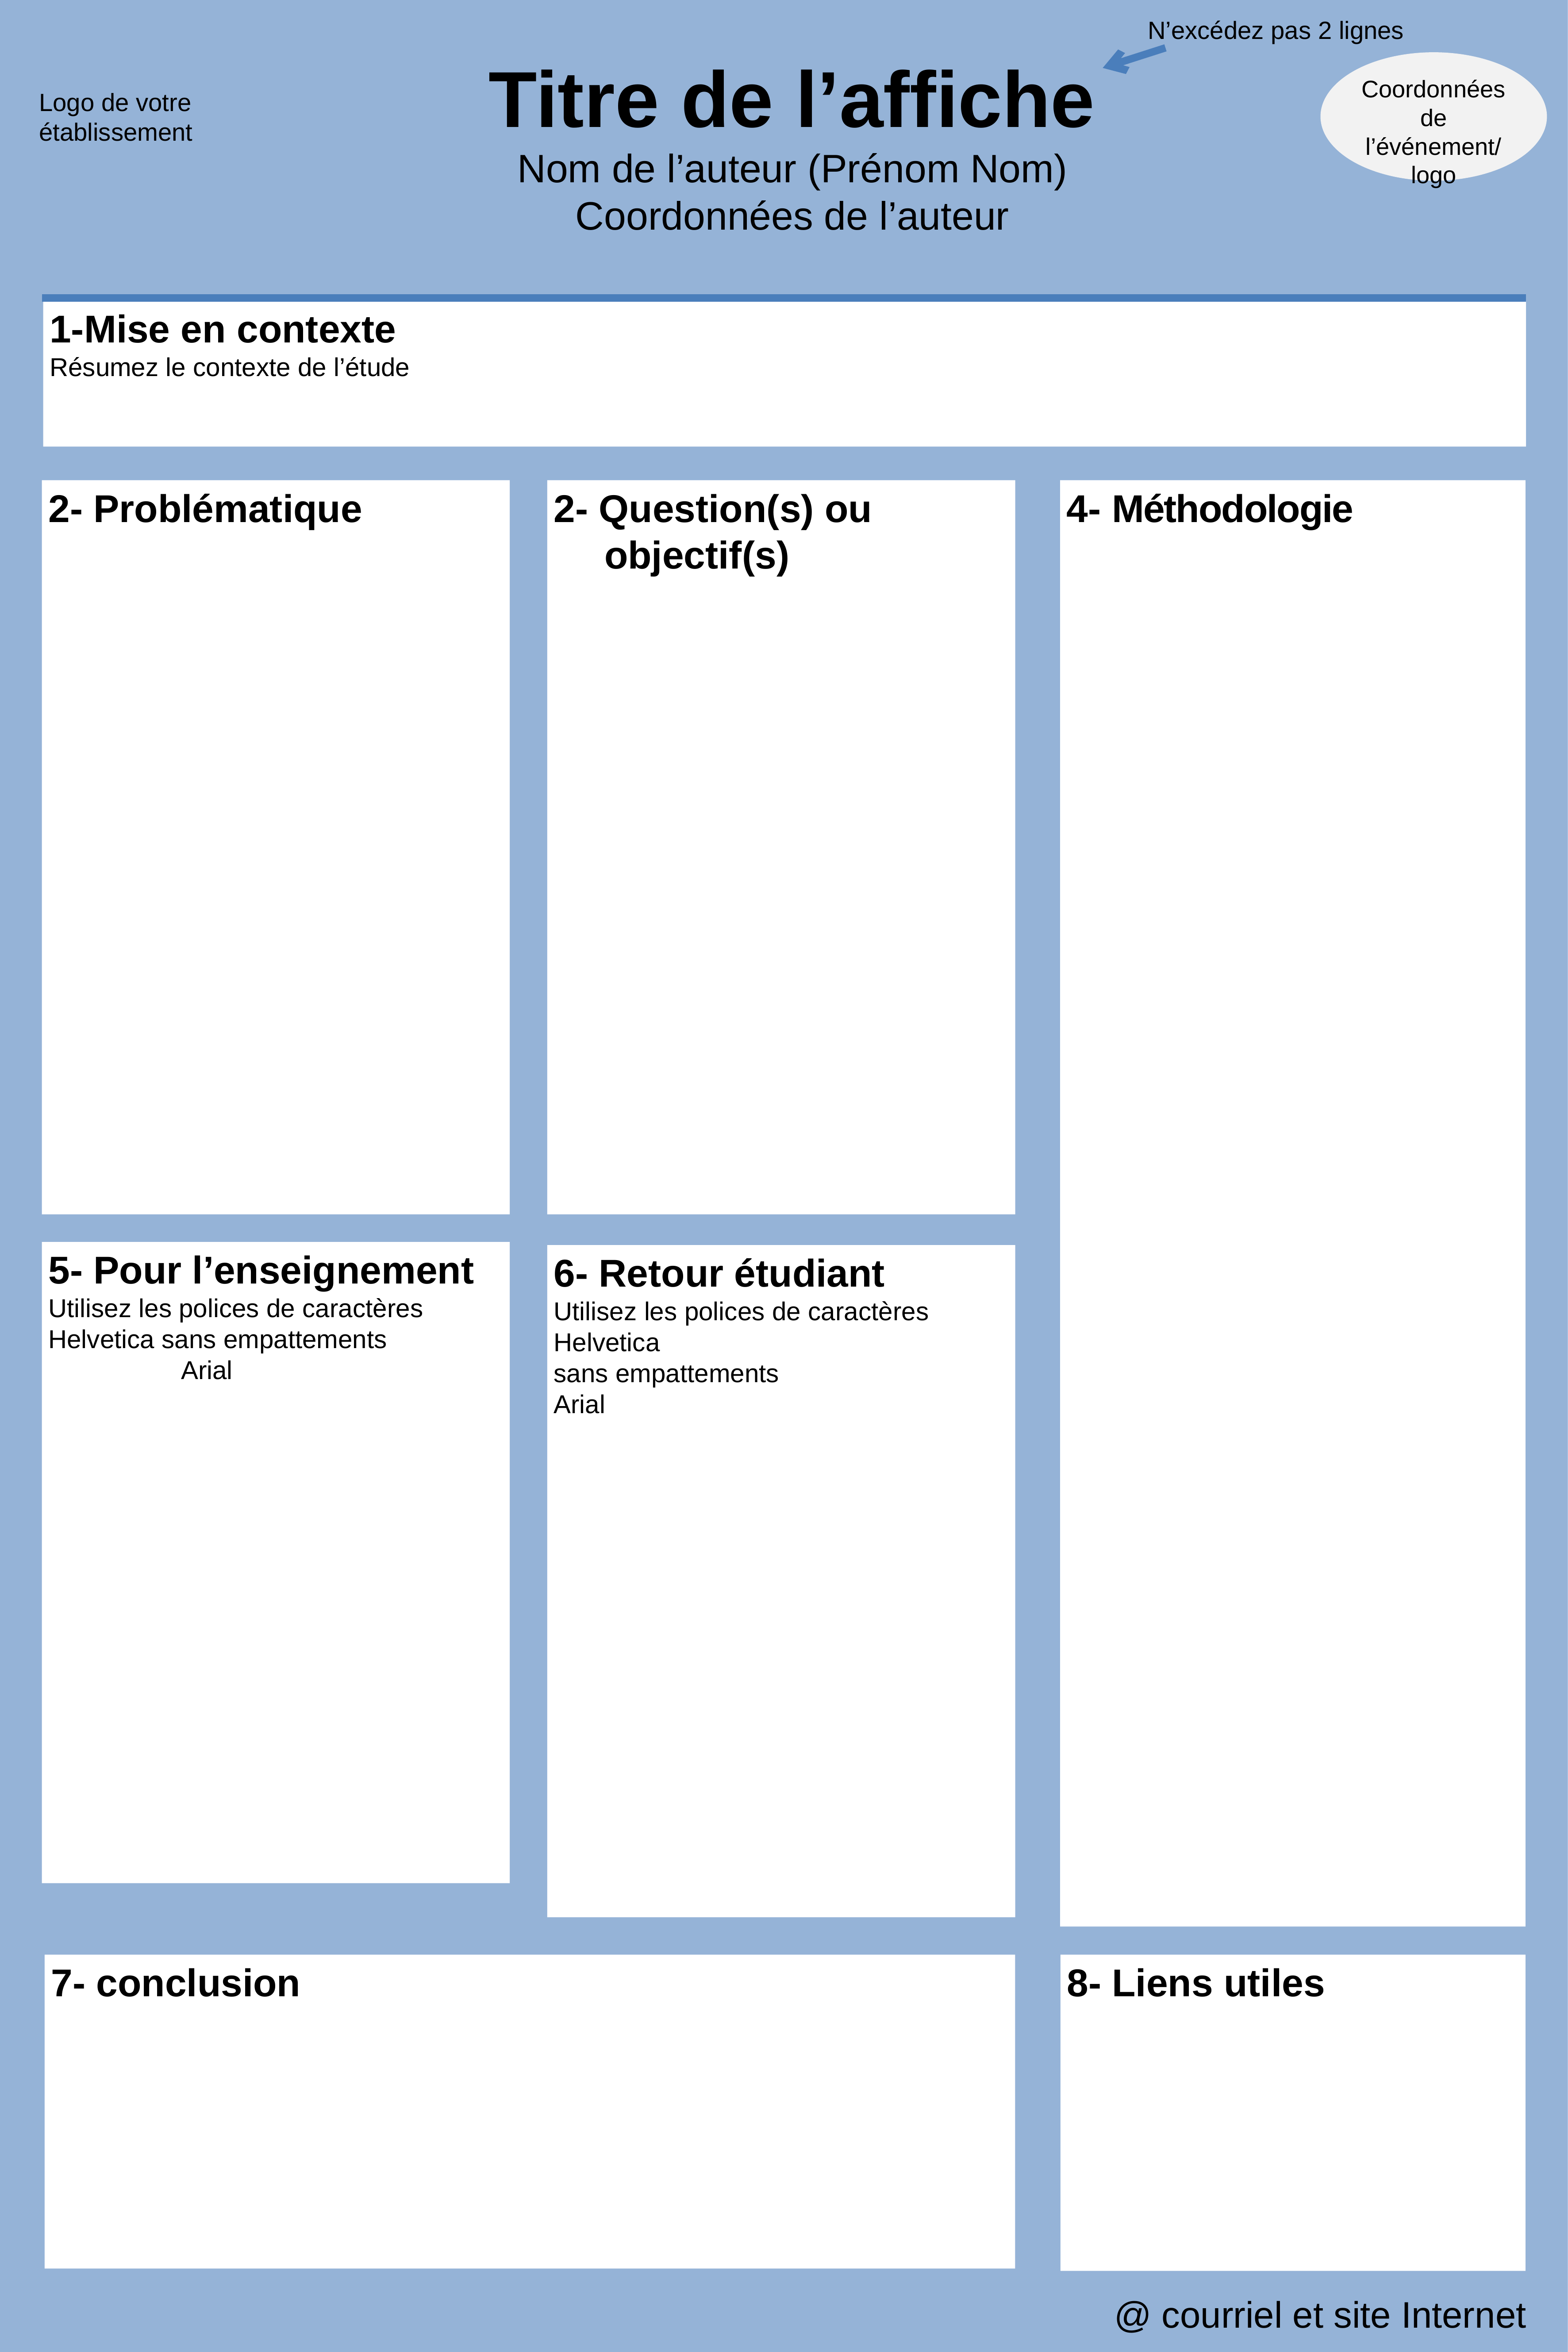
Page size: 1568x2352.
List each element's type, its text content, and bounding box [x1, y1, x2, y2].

text_box 2- Question(s) ou objectif(s) [547, 480, 1015, 1214]
text_box 6- Retour étudiant Utilisez les polices de caractères Helvetica sans empattements Arial [547, 1245, 1015, 1918]
text_box Titre de l’affiche Nom de l’auteur (Prénom Nom) Coordonnées de l’auteur [8, 36, 1568, 250]
text_box 4- Méthodologie [1060, 480, 1526, 1927]
text_box 5- Pour l’enseignement Utilisez les polices de caractères Helvetica sans empattements Arial [42, 1242, 510, 1883]
text_box Logo de votre établissement [32, 83, 234, 150]
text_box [1103, 47, 1166, 68]
text_box 2- Problématique [42, 480, 510, 1214]
text_box N’excédez pas 2 lignes [1141, 11, 1434, 48]
text_box 1-Mise en contexte Résumez le contexte de l’étude [43, 300, 1526, 447]
text_box Coordonnées de l’événement/ logo [1320, 52, 1547, 181]
text_box @ courriel et site Internet [1107, 2287, 1533, 2339]
text_box 8- Liens utiles [1060, 1954, 1526, 2271]
text_box 7- conclusion [44, 1954, 1015, 2269]
